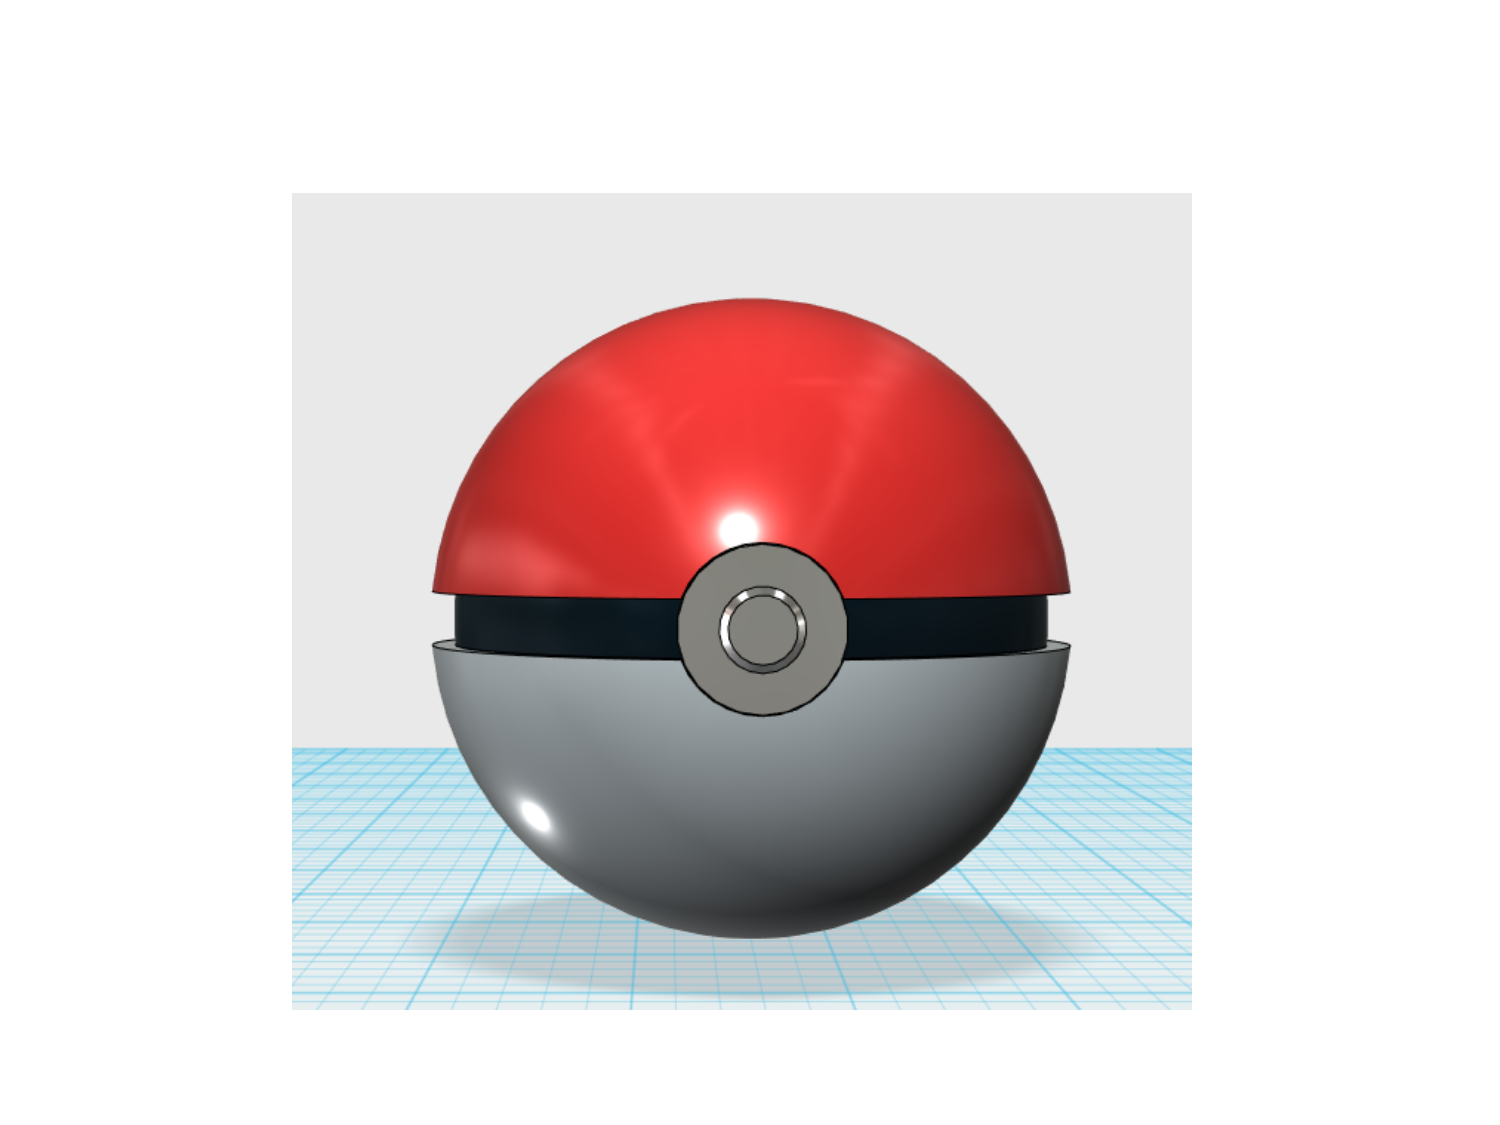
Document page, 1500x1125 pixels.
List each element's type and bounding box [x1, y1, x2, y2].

picture [292, 193, 1192, 1010]
